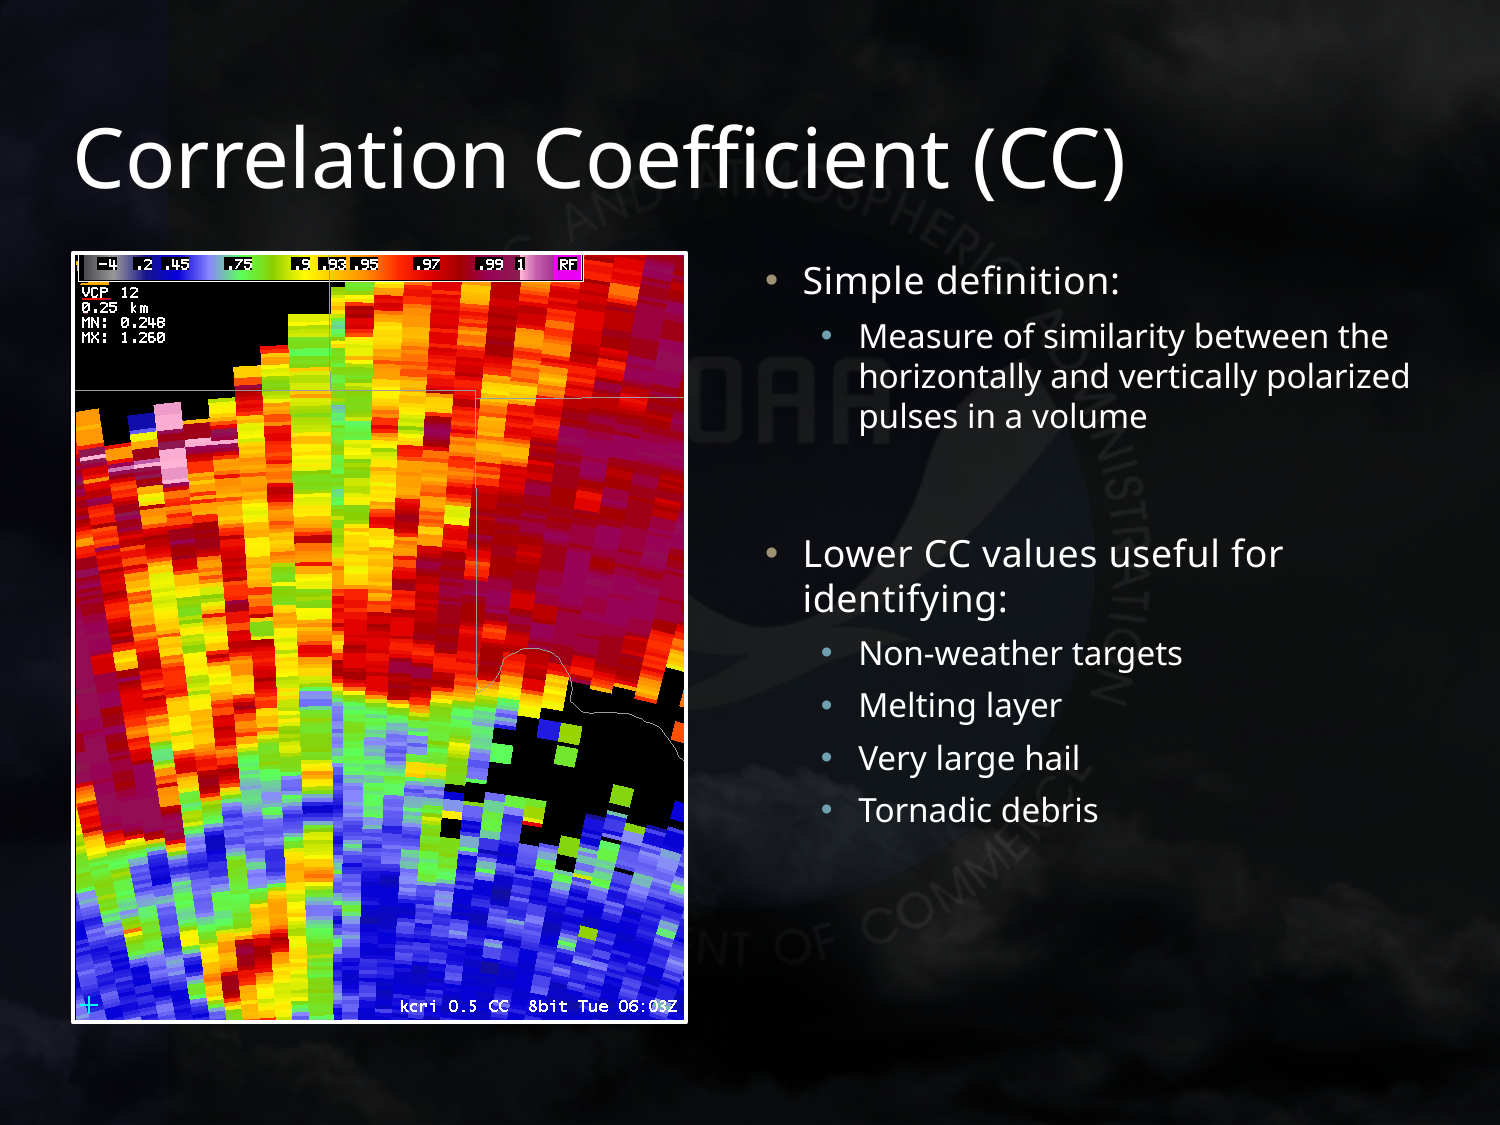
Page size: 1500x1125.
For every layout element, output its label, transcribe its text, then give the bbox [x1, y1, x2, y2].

list Simple definition: Measure of similarity between the horizontally and vertically polarized pulses in a volume Lower CC values useful for identifying: Non-weather targets Melting layer Very large hail Tornadic debris [750, 249, 1438, 1013]
picture [0, 0, 1500, 1125]
title Correlation Coefficient (CC) [57, 37, 1318, 213]
